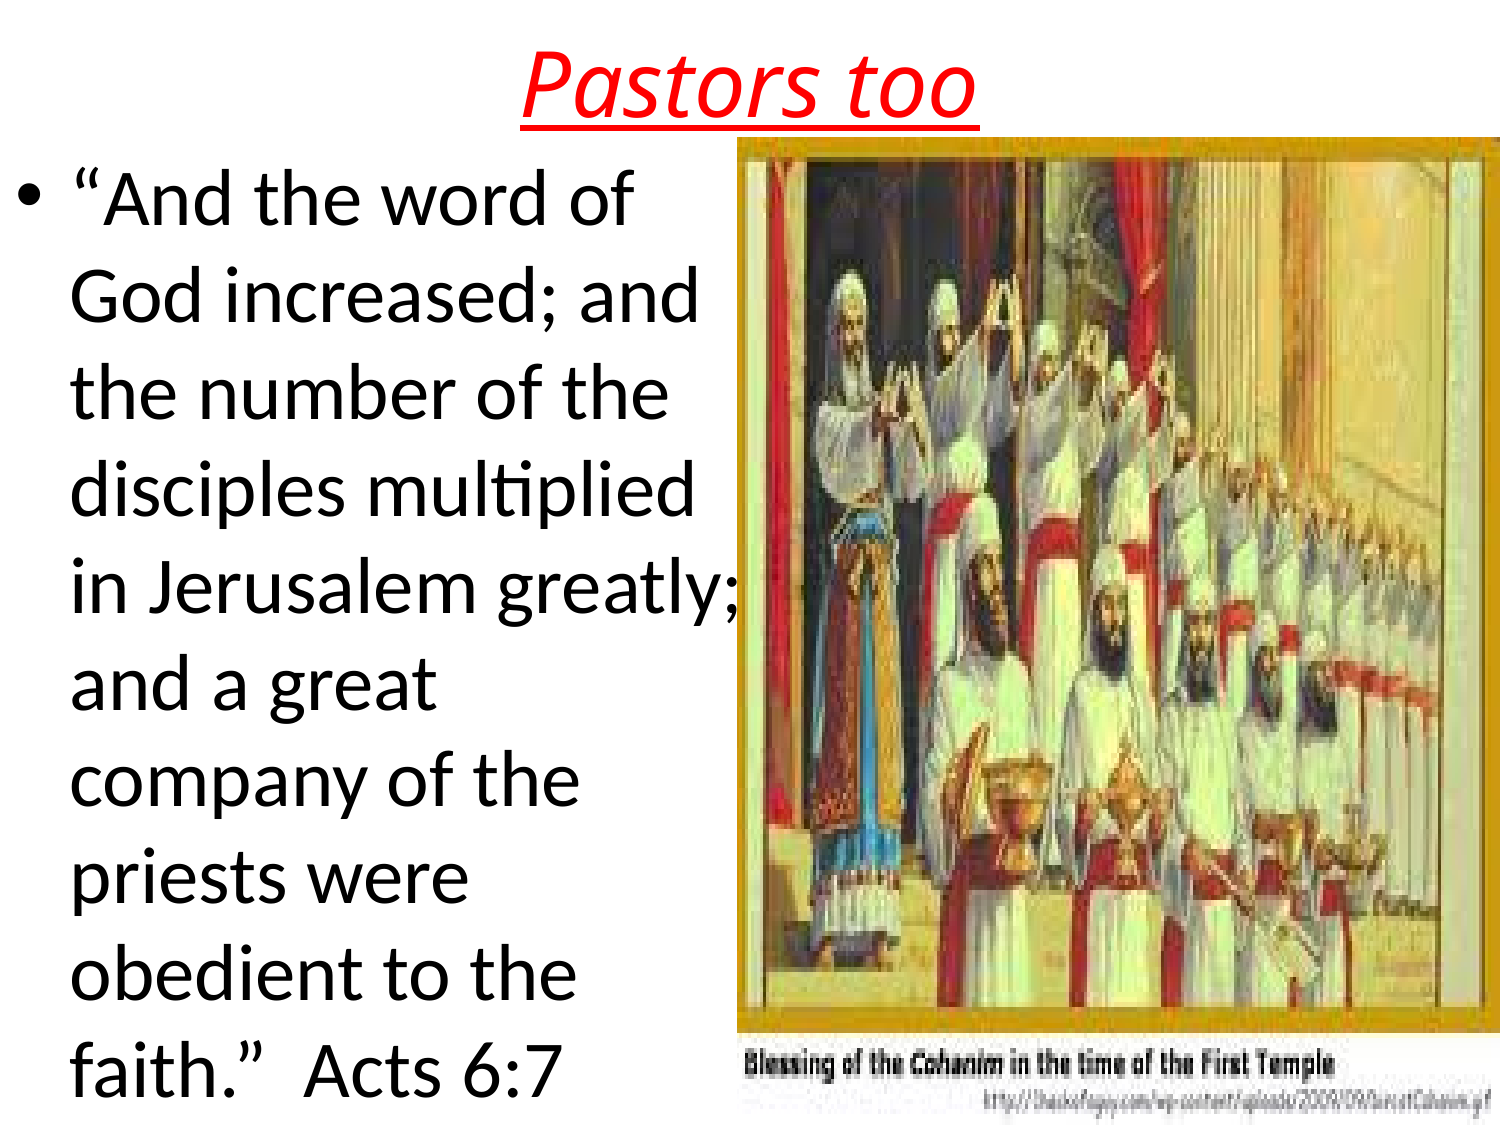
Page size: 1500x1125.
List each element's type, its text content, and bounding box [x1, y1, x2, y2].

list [737, 137, 1500, 1125]
list “And the word of God increased; and the number of the disciples multiplied in Jerusalem greatly; and a great company of the priests were obedient to the faith.” Acts 6:7 [0, 137, 735, 1125]
title Pastors too [75, 0, 1425, 137]
